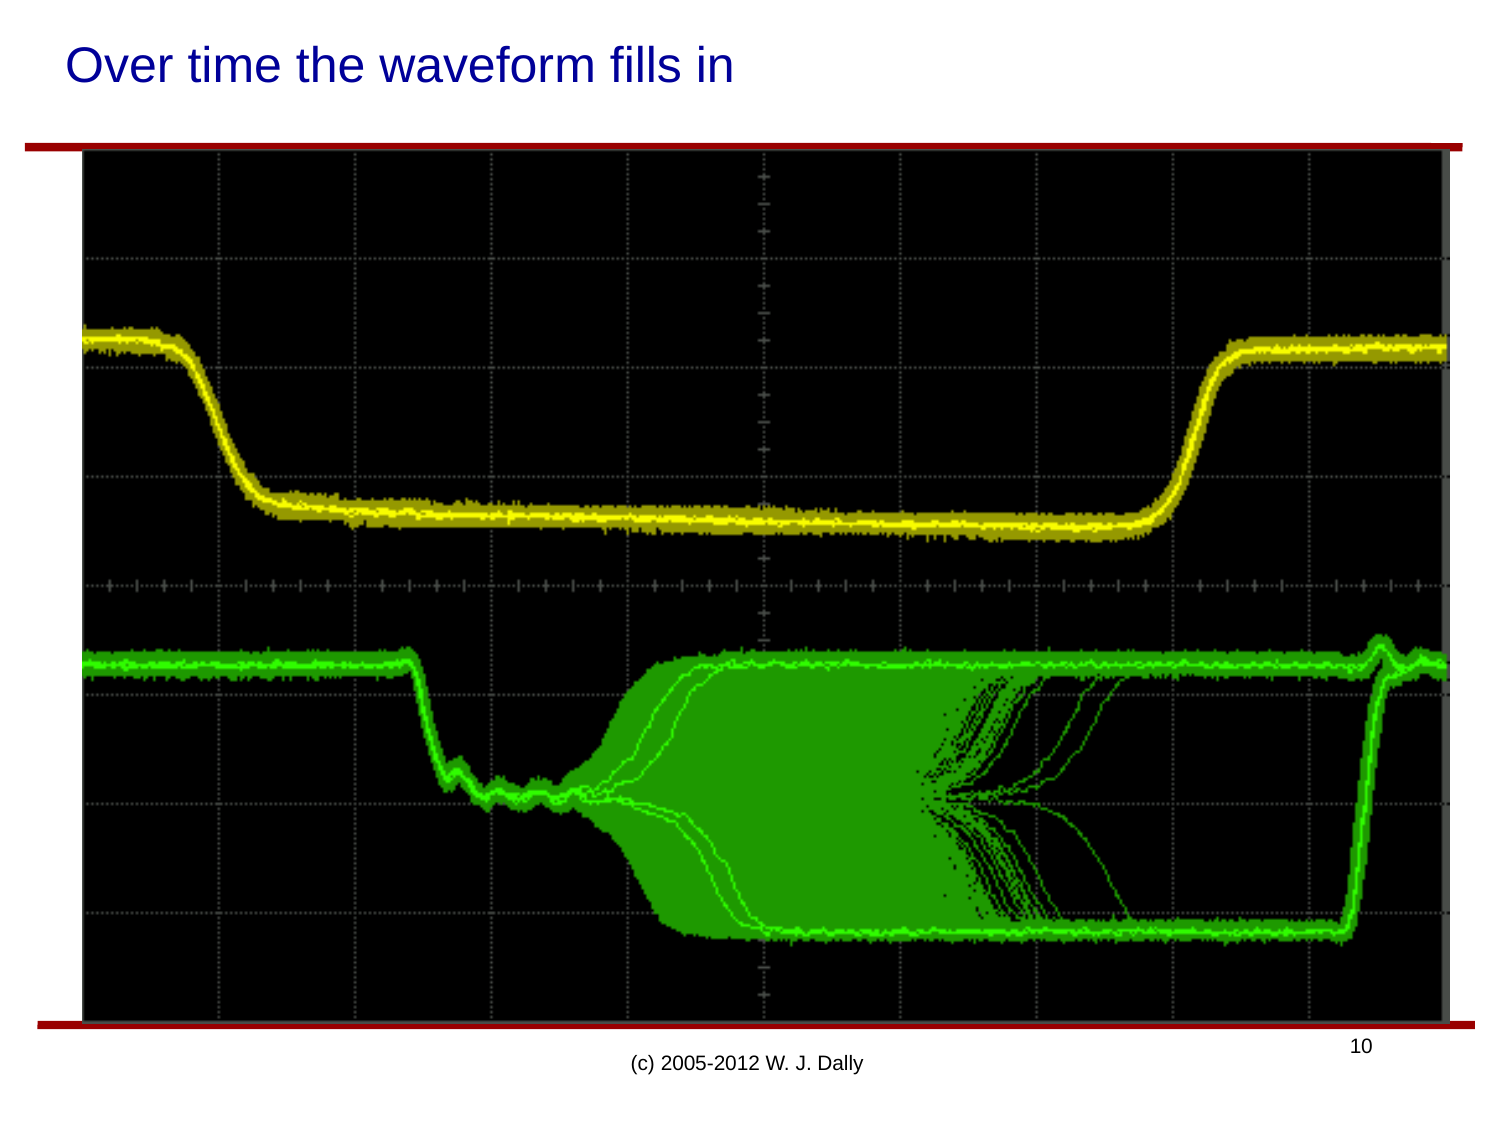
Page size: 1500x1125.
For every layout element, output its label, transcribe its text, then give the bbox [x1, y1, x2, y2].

title Over time the waveform fills in [50, 0, 1450, 125]
footer (c) 2005-2012 W. J. Dally [512, 1032, 988, 1101]
picture [82, 148, 1451, 1024]
